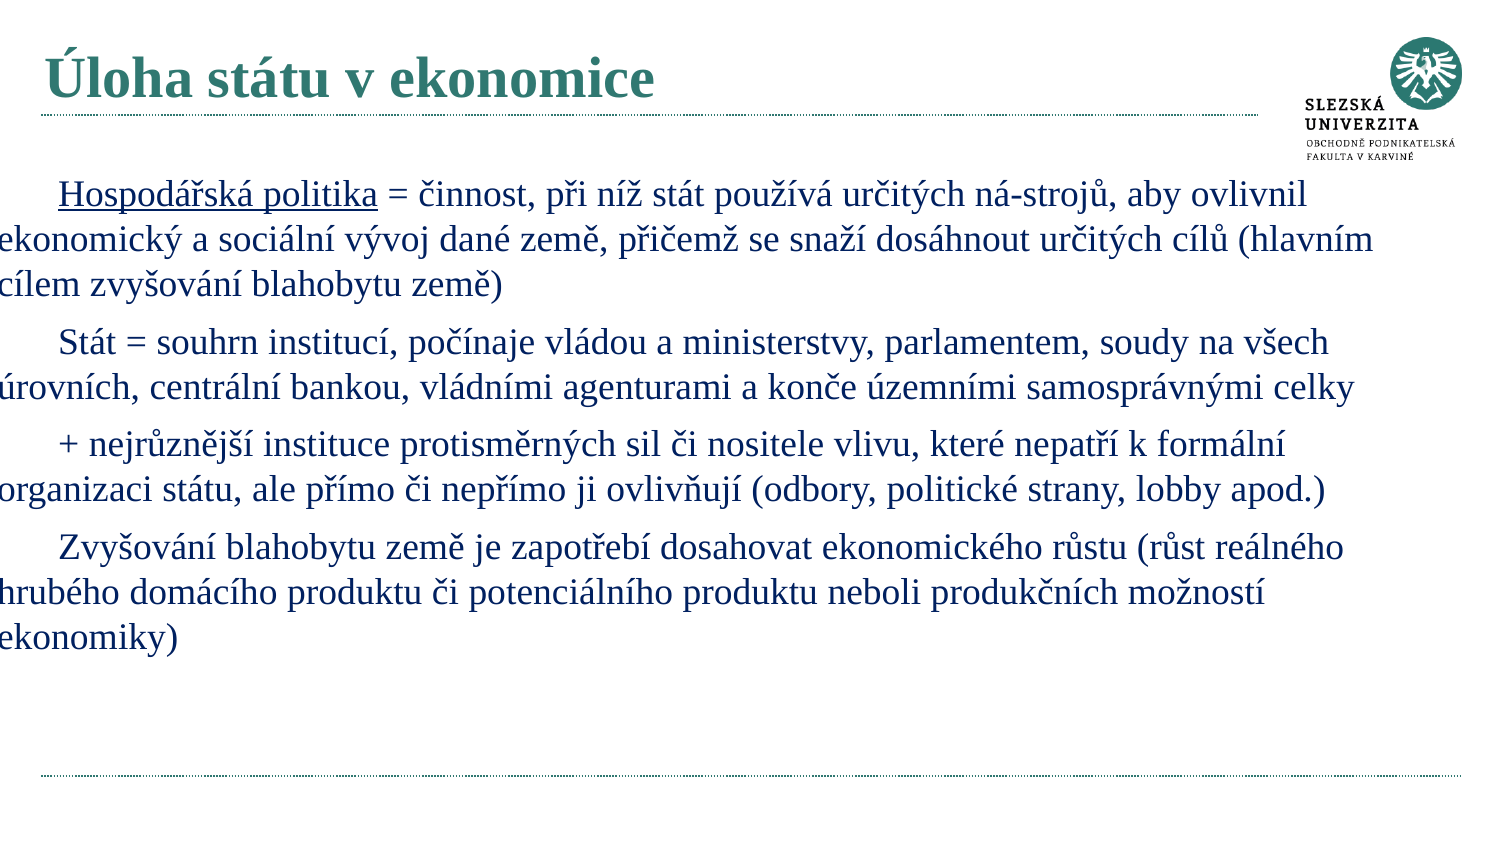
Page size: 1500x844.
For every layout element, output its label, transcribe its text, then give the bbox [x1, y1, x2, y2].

picture [1305, 37, 1462, 160]
title Úloha státu v ekonomice [29, 32, 1282, 116]
list Hospodářská politika = činnost, při níž stát používá určitých ná-strojů, aby ovlivnil ekonomický a sociální vývoj dané země, přičemž se snaží dosáhnout určitých cílů (hlavním cílem zvyšování blahobytu země) Stát = souhrn institucí, počínaje vládou a ministerstvy, parlamentem, soudy na všech úrovních, centrální bankou, vládními agenturami a konče územními samosprávnými celky + nejrůznější instituce protisměrných sil či nositele vlivu, které nepatří k formální organizaci státu, ale přímo či nepřímo ji ovlivňují (odbory, politické strany, lobby apod.) Zvyšování blahobytu země je zapotřebí dosahovat ekonomického růstu (růst reálného hrubého domácího produktu či potenciálního produktu neboli produkčních možností ekonomiky) [0, 161, 1412, 765]
